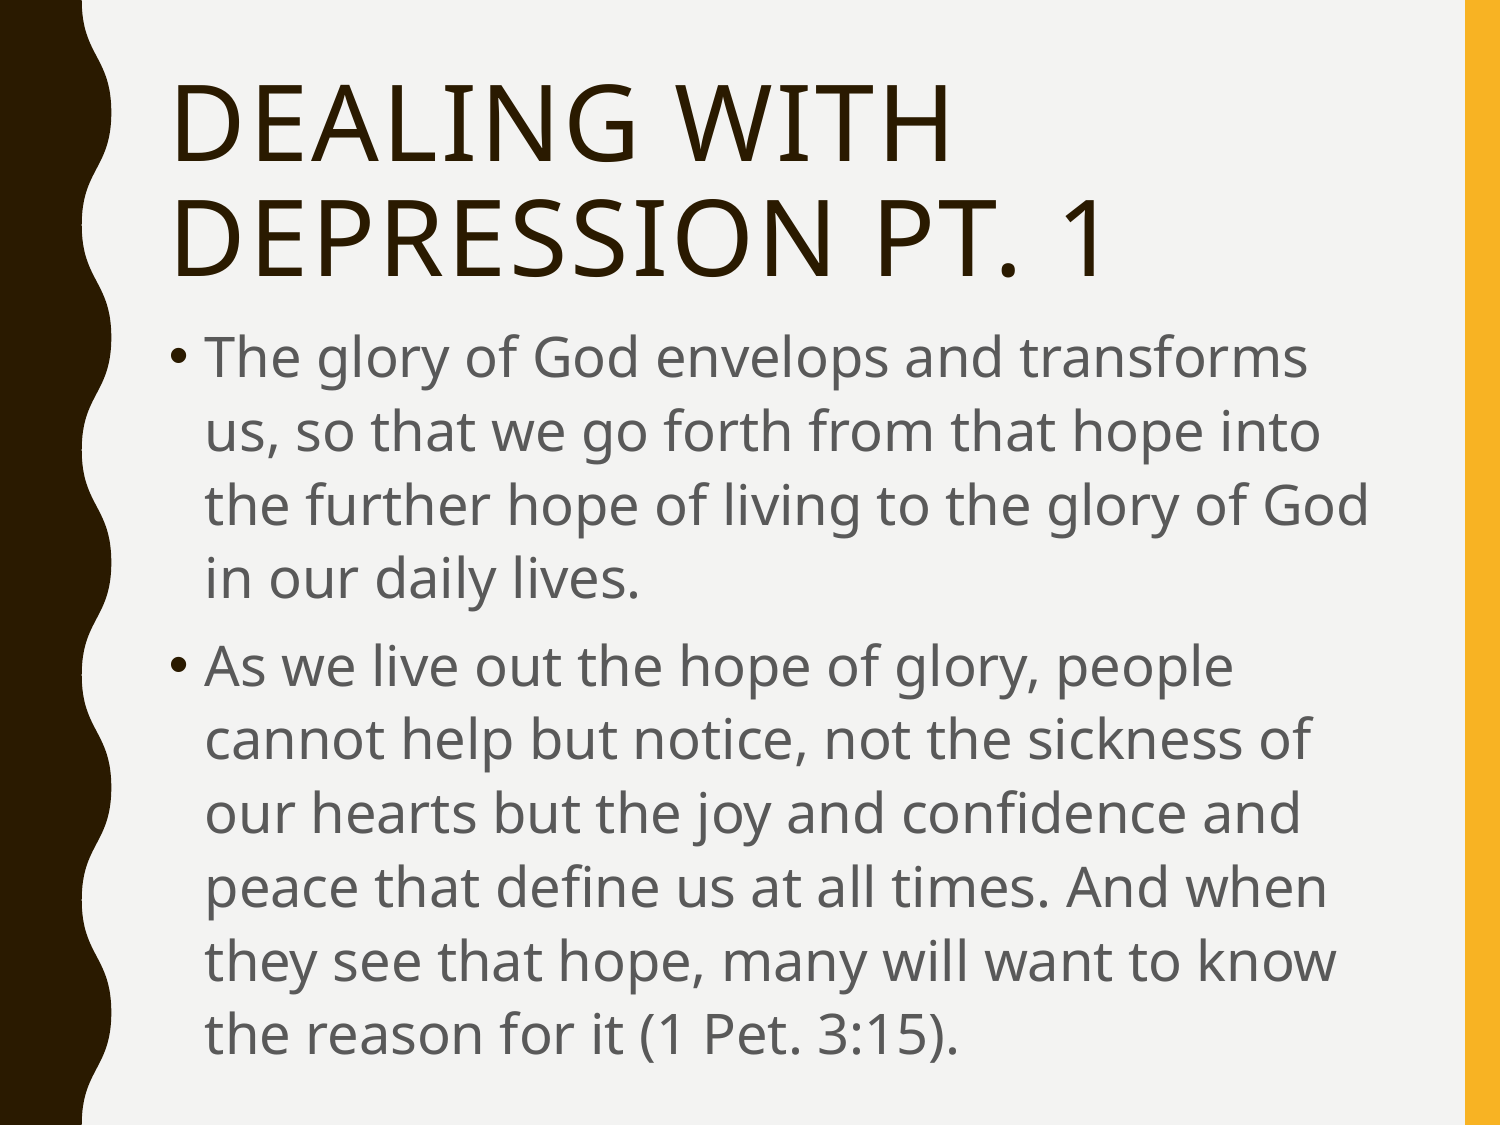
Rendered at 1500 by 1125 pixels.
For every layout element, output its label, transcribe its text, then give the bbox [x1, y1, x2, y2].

title Dealing with Depression pt. 1 [154, 62, 1407, 307]
list The glory of God envelops and transforms us, so that we go forth from that hope into the further hope of living to the glory of God in our daily lives. As we live out the hope of glory, people cannot help but notice, not the sickness of our hearts but the joy and confidence and peace that define us at all times. And when they see that hope, many will want to know the reason for it (1 Pet. 3:15). [154, 307, 1407, 1075]
